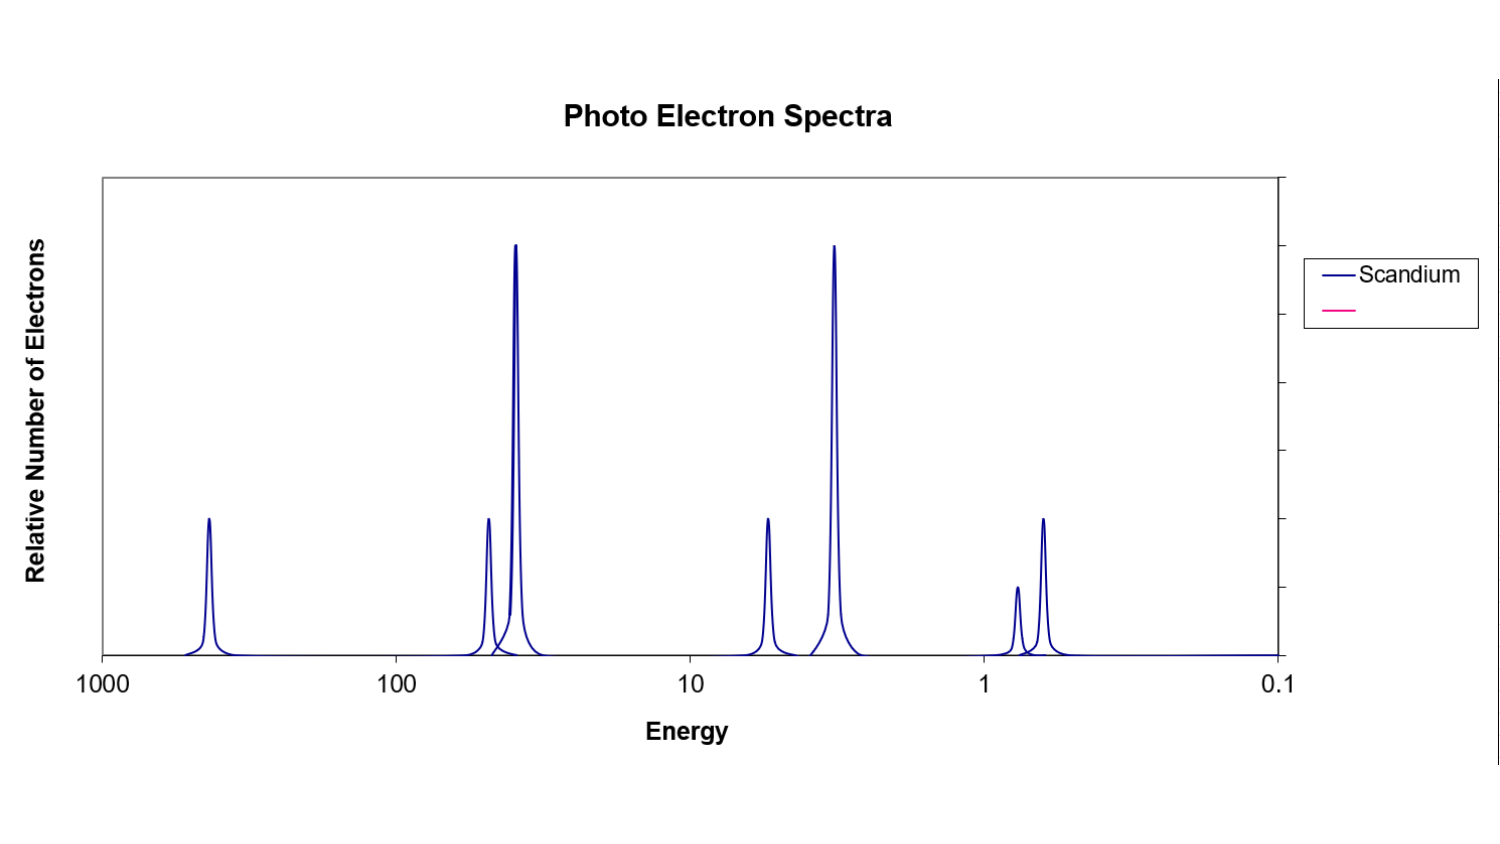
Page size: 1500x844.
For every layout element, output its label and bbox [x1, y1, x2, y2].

picture [0, 78, 1500, 765]
